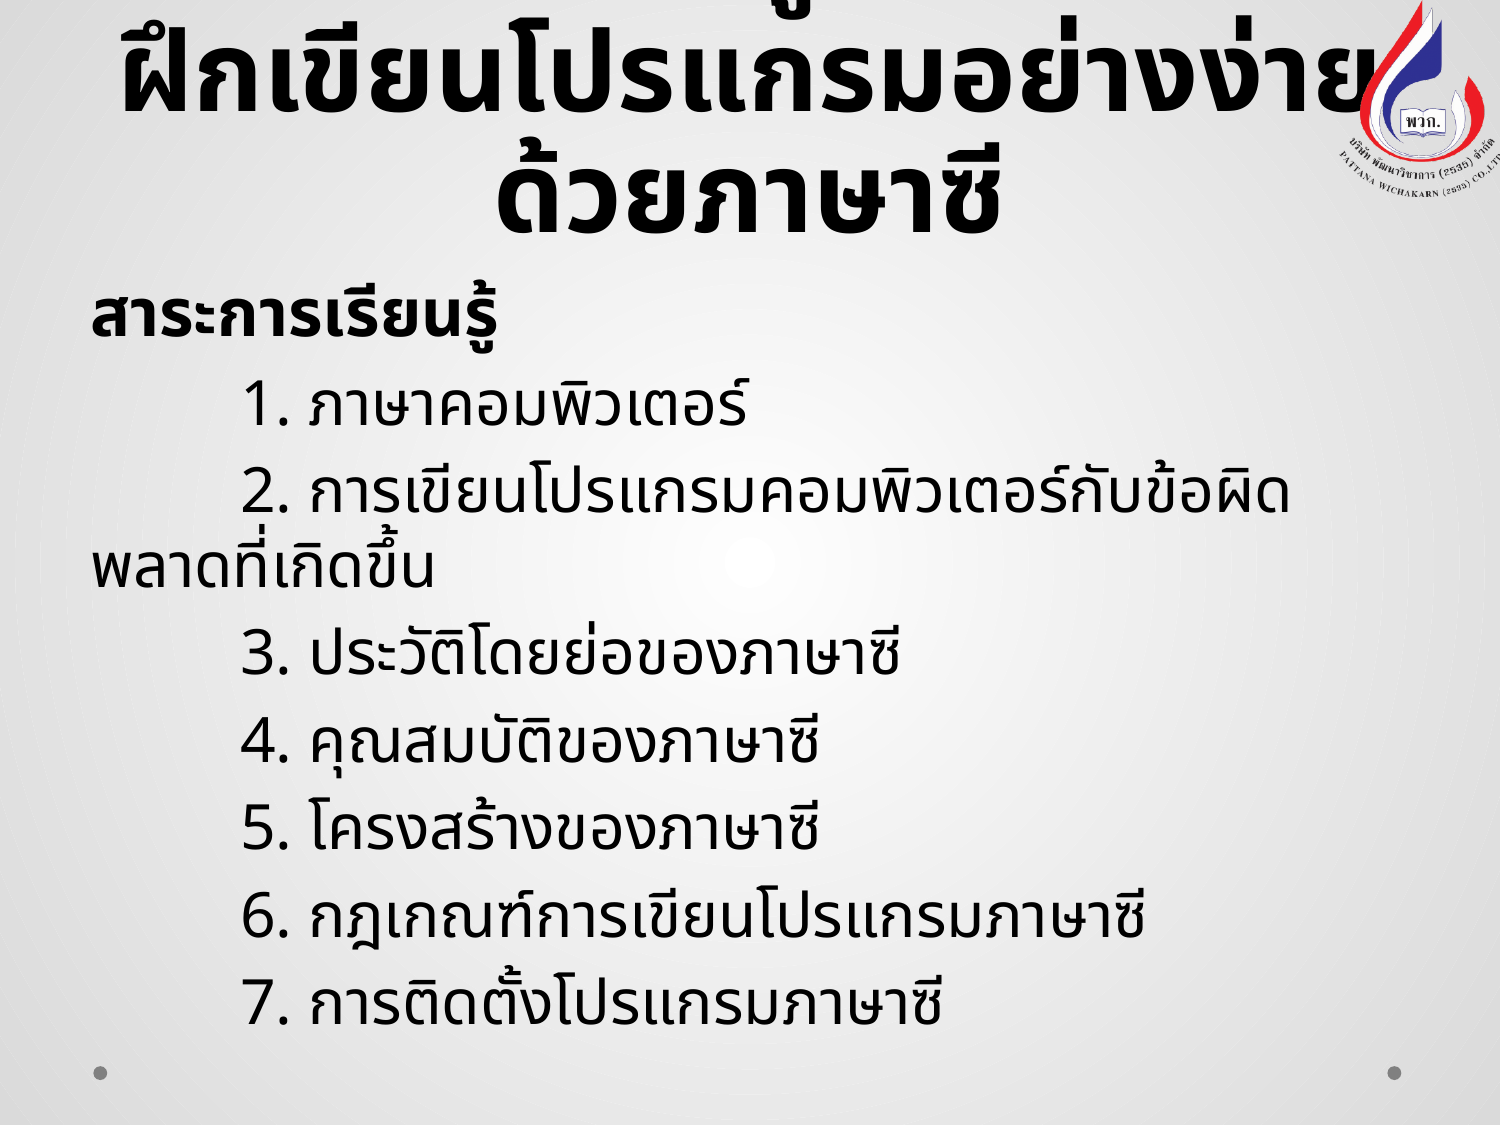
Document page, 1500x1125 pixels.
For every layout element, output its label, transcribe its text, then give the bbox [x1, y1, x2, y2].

picture [1339, 0, 1500, 197]
title บทที่ 2 ความรู้เบื้องต้นและฝึกเขียนโปรแกรมอย่างง่ายด้วยภาษาซี [75, 0, 1425, 262]
list สาระการเรียนรู้ 1. ภาษาคอมพิวเตอร์ 2. การเขียนโปรแกรมคอมพิวเตอร์กับข้อผิดพลาดที่เกิดขึ้น 3. ประวัติโดยย่อของภาษาซี 4. คุณสมบัติของภาษาซี 5. โครงสร้างของภาษาซี 6. กฎเกณฑ์การเขียนโปรแกรมภาษาซี 7. การติดตั้งโปรแกรมภาษาซี [75, 262, 1425, 1083]
